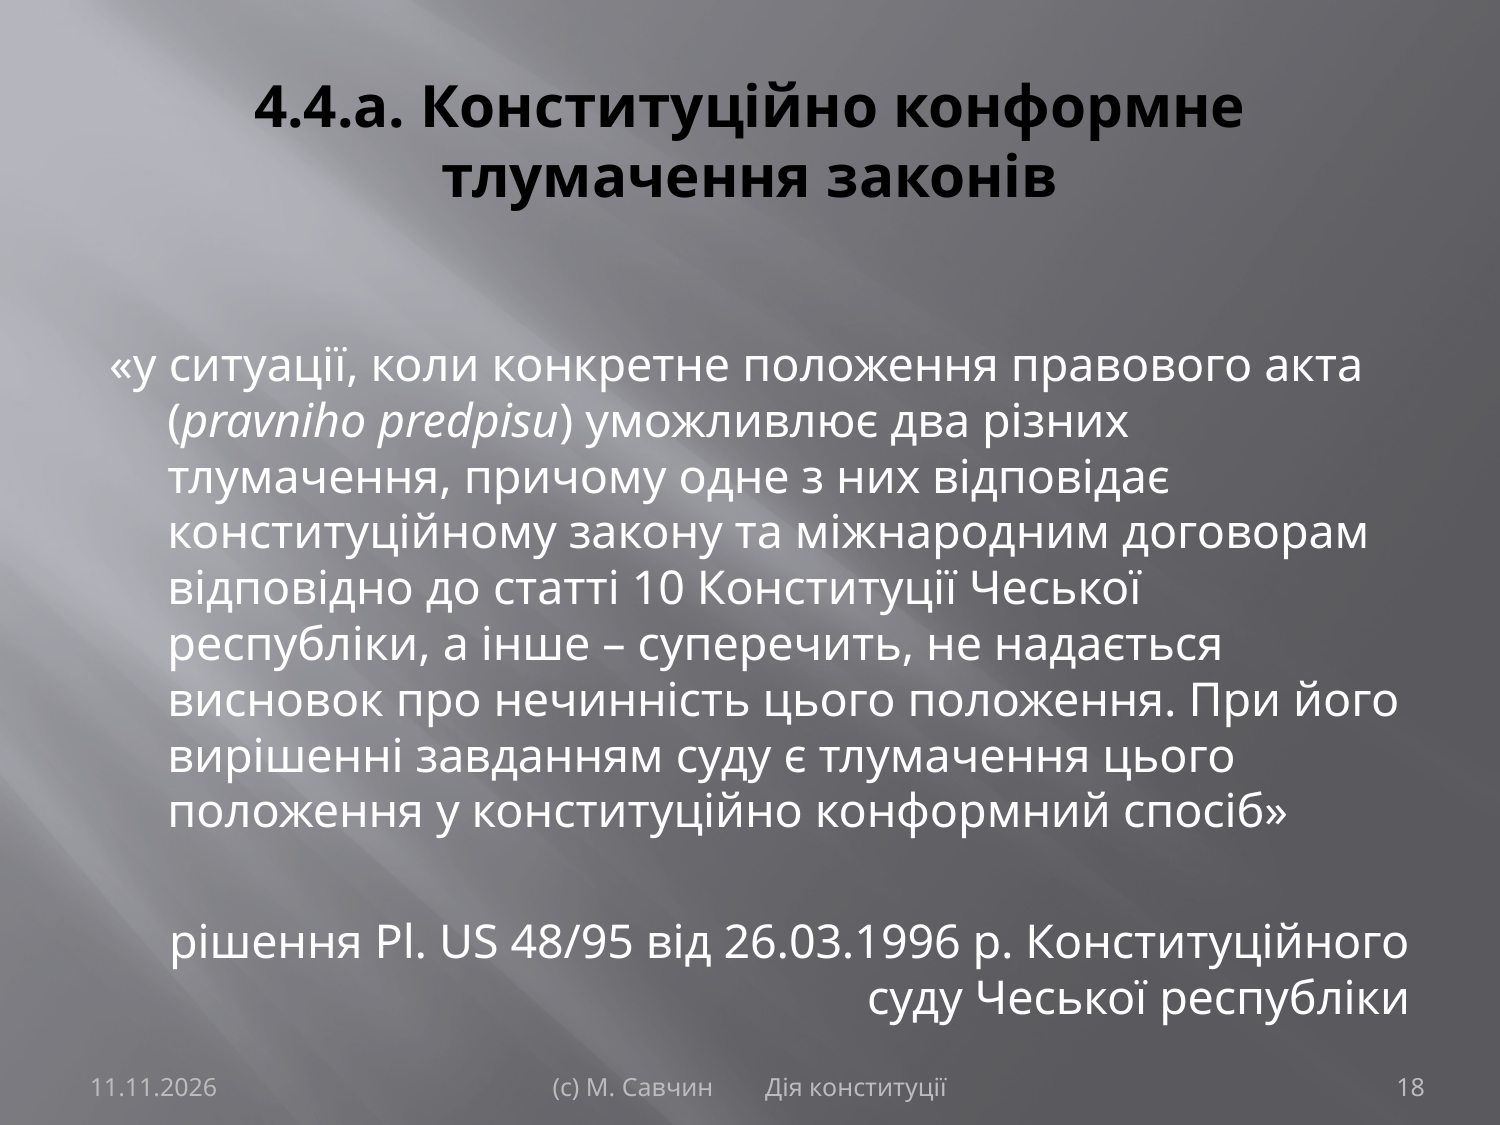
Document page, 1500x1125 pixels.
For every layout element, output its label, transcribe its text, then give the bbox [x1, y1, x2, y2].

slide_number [75, 1052, 425, 1113]
list «у ситуації, коли конкретне положення правового акта (pravniho predpisu) уможливлює два різних тлумачення, причому одне з них відповідає конституційному закону та міжнародним договорам відповідно до статті 10 Конституції Чеської республіки, а інше – суперечить, не надається висновок про нечинність цього положення. При його вирішенні завданням суду є тлумачення цього положення у конституційно конформний спосіб» рішення Pl. US 48/95 від 26.03.1996 р. Конституційного суду Чеської республіки [75, 262, 1425, 1035]
footer (с) М. Савчин Дія конституції [512, 1052, 988, 1113]
slide_number 18 [1299, 1052, 1425, 1113]
title 4.4.а. Конституційно конформне тлумачення законів [75, 45, 1425, 233]
